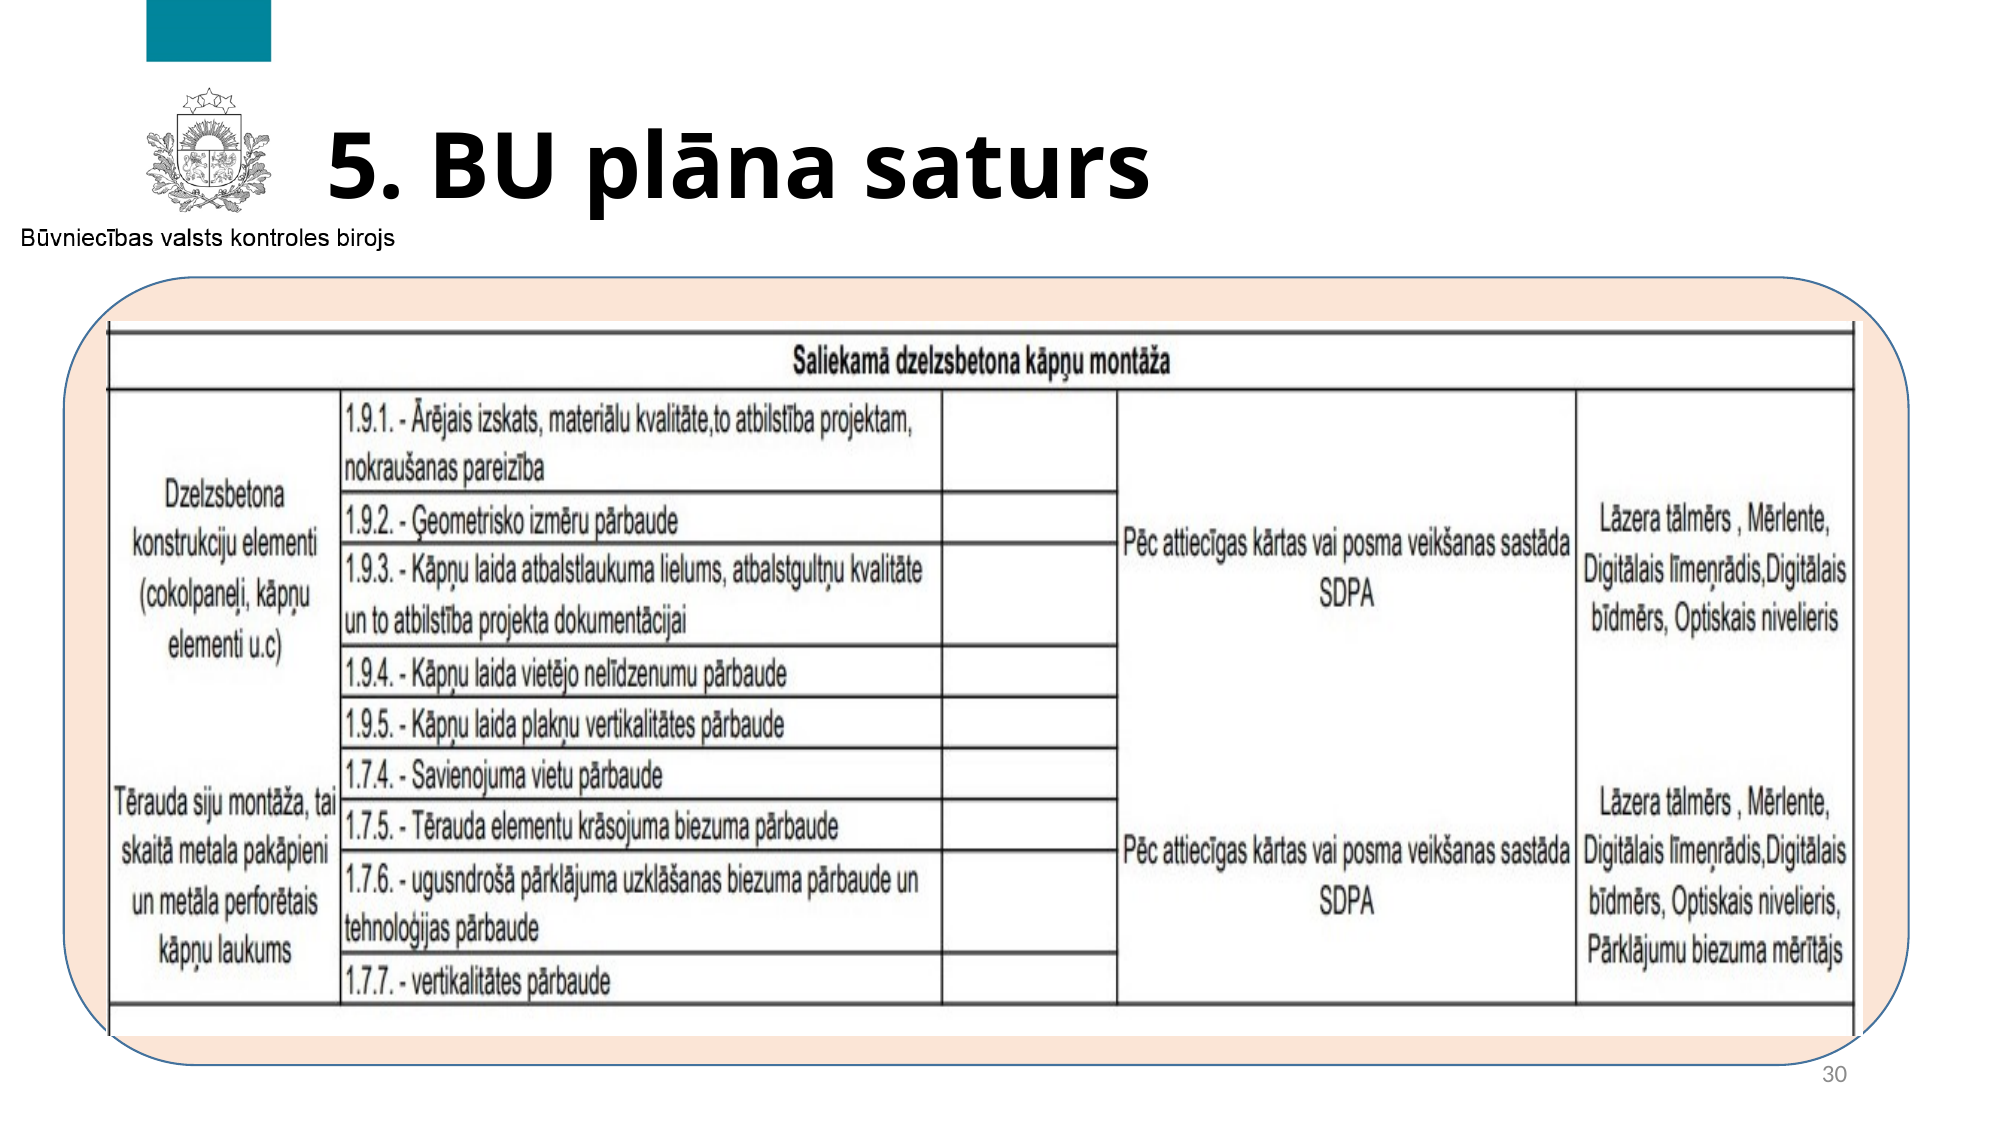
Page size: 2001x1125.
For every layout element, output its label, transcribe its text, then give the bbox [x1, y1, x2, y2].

text_box [62, 276, 1910, 1035]
text_box [111, 1036, 1862, 1067]
list [1853, 299, 1863, 306]
picture [0, 0, 404, 269]
picture [106, 321, 1863, 1036]
title 5. BU plāna saturs [137, 59, 1863, 278]
